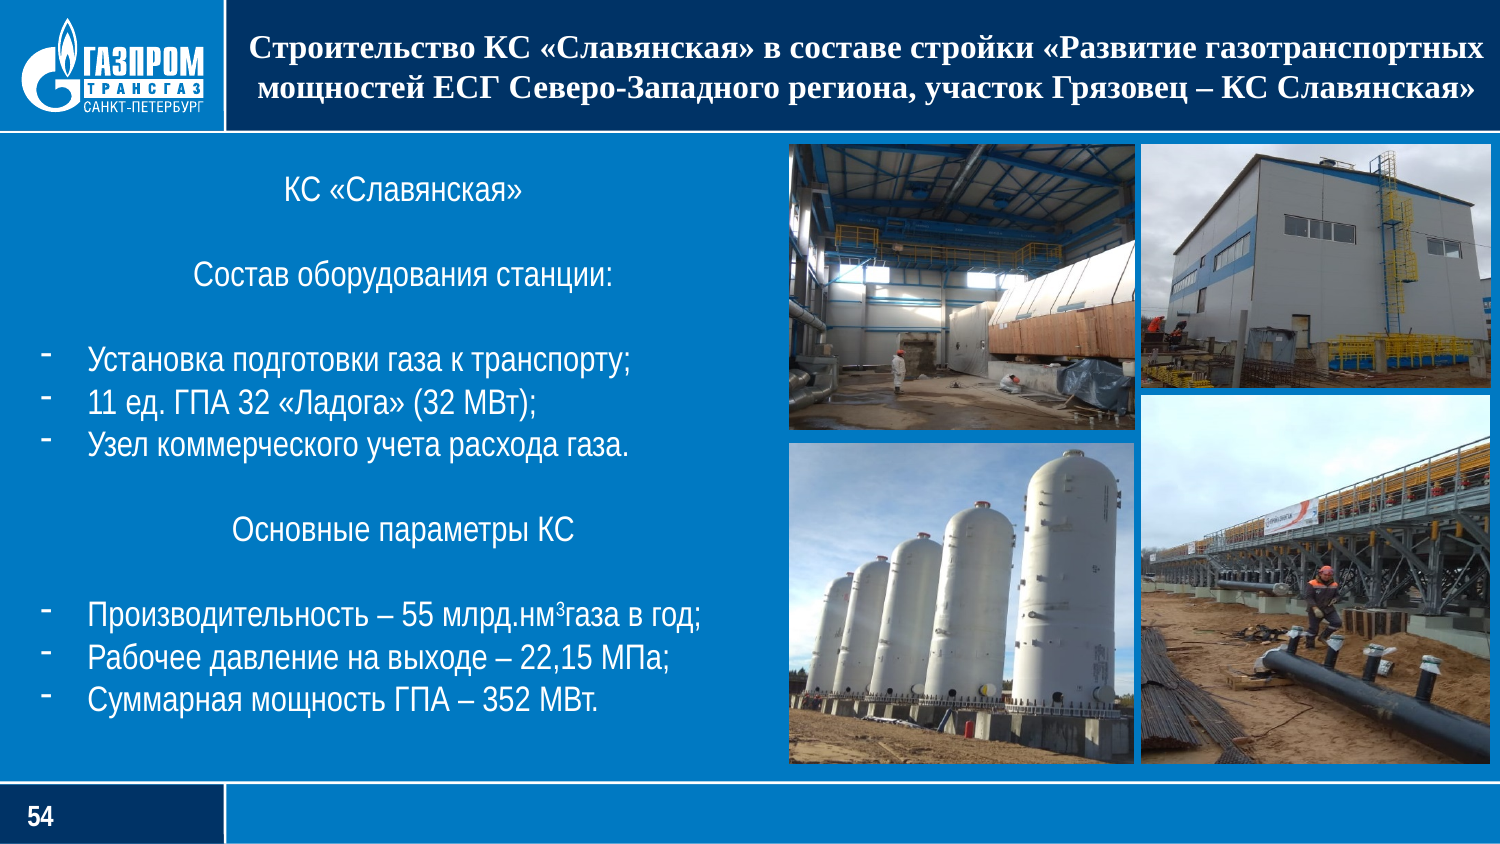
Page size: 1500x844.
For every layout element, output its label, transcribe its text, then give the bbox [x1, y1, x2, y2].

title Строительство КС «Славянская» в составе стройки «Развитие газотранспортных мощностей ЕСГ Северо-Западного региона, участок Грязовец – КС Славянская» [235, 0, 1500, 131]
picture [1141, 395, 1491, 764]
picture [1141, 143, 1491, 388]
picture [789, 144, 1135, 430]
picture [789, 443, 1135, 764]
text_box КС «Славянская» Состав оборудования станции: Установка подготовки газа к транспорту; 11 ед. ГПА 32 «Ладога» (32 МВт); Узел коммерческого учета расхода газа. Основные параметры КС Производительность – 55 млрд.нм3газа в год; Рабочее давление на выходе – 22,15 МПа; Суммарная мощность ГПА – 352 МВт. [25, 158, 782, 769]
